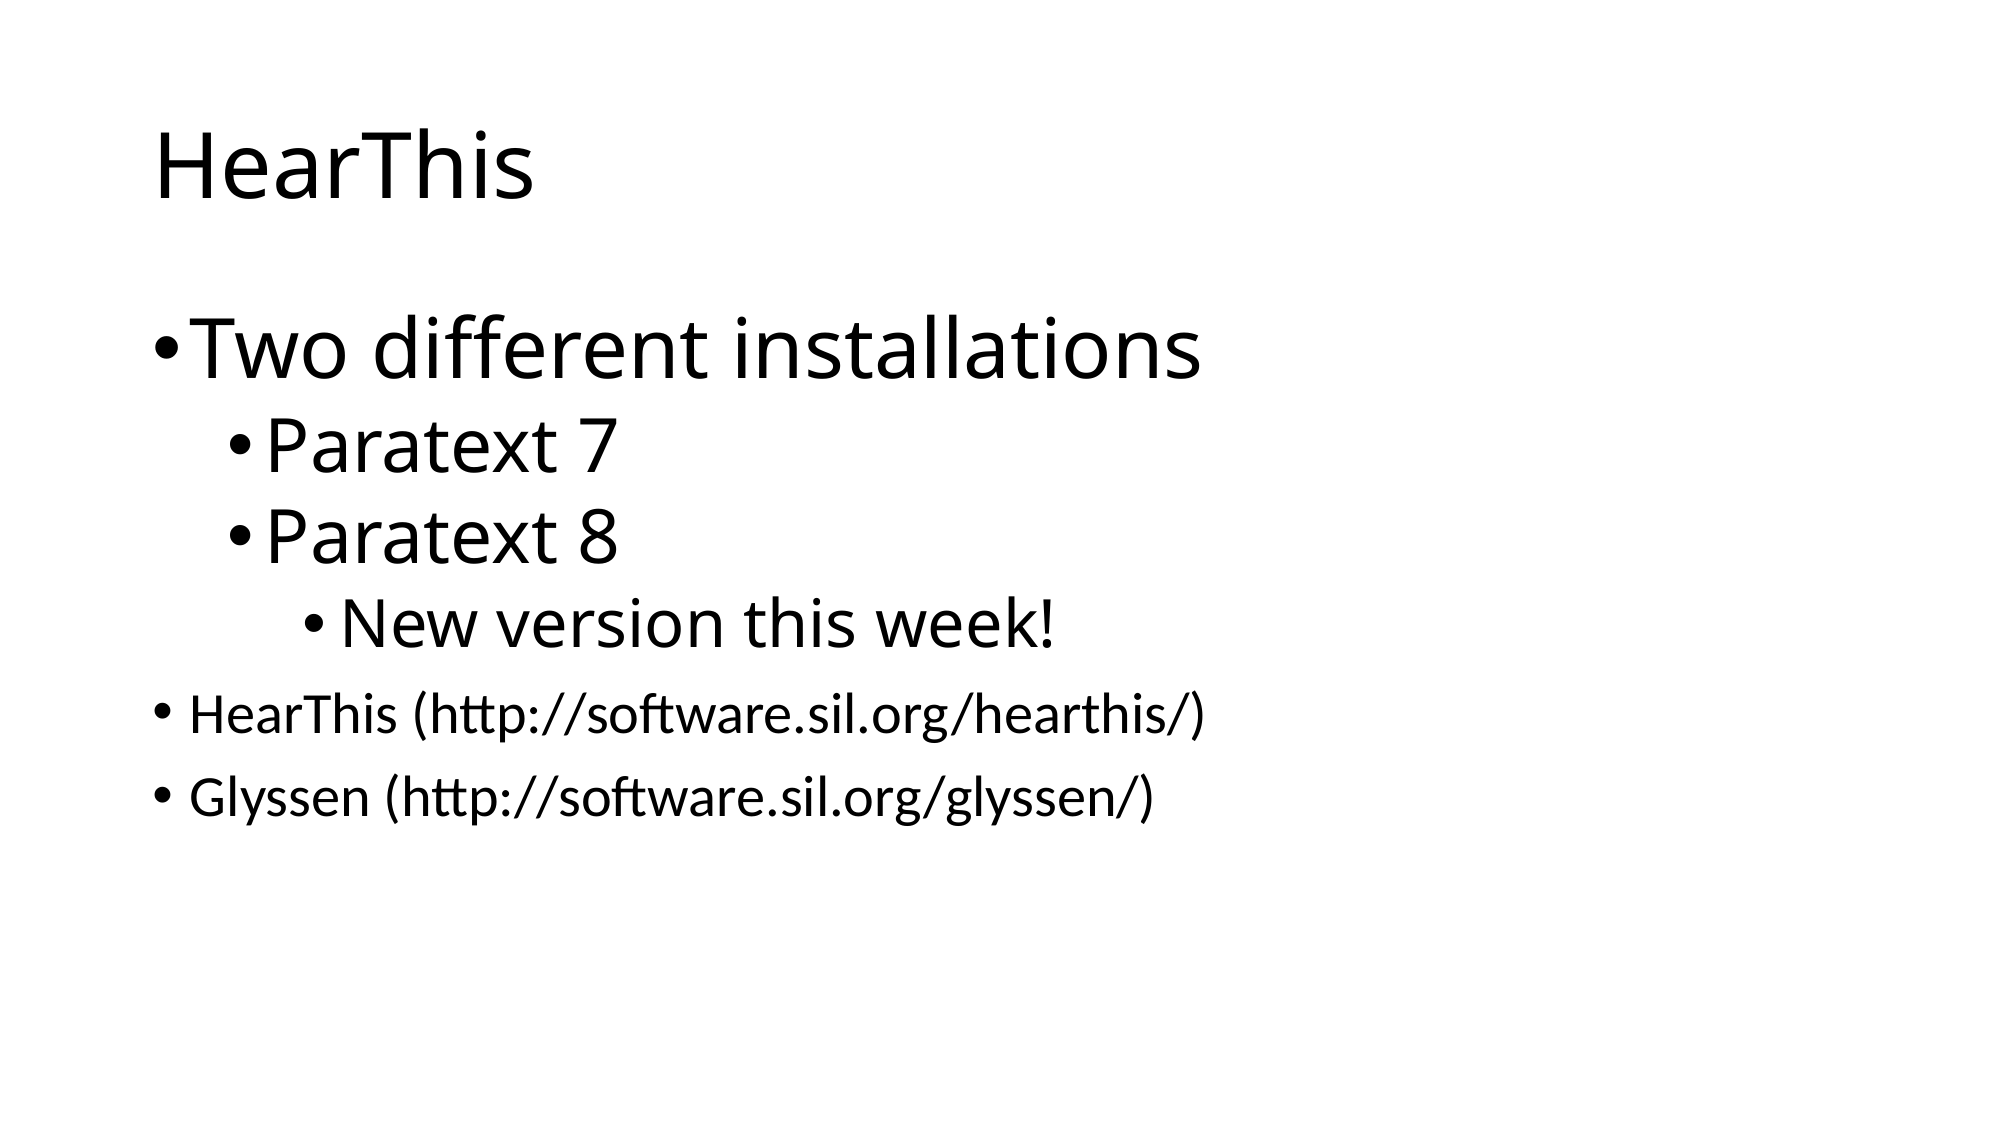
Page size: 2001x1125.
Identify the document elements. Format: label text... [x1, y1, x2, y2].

title HearThis [137, 59, 1863, 278]
list Two different installations Paratext 7 Paratext 8 New version this week! HearThis (http://software.sil.org/hearthis/) Glyssen (http://software.sil.org/glyssen/) [137, 299, 1863, 1014]
